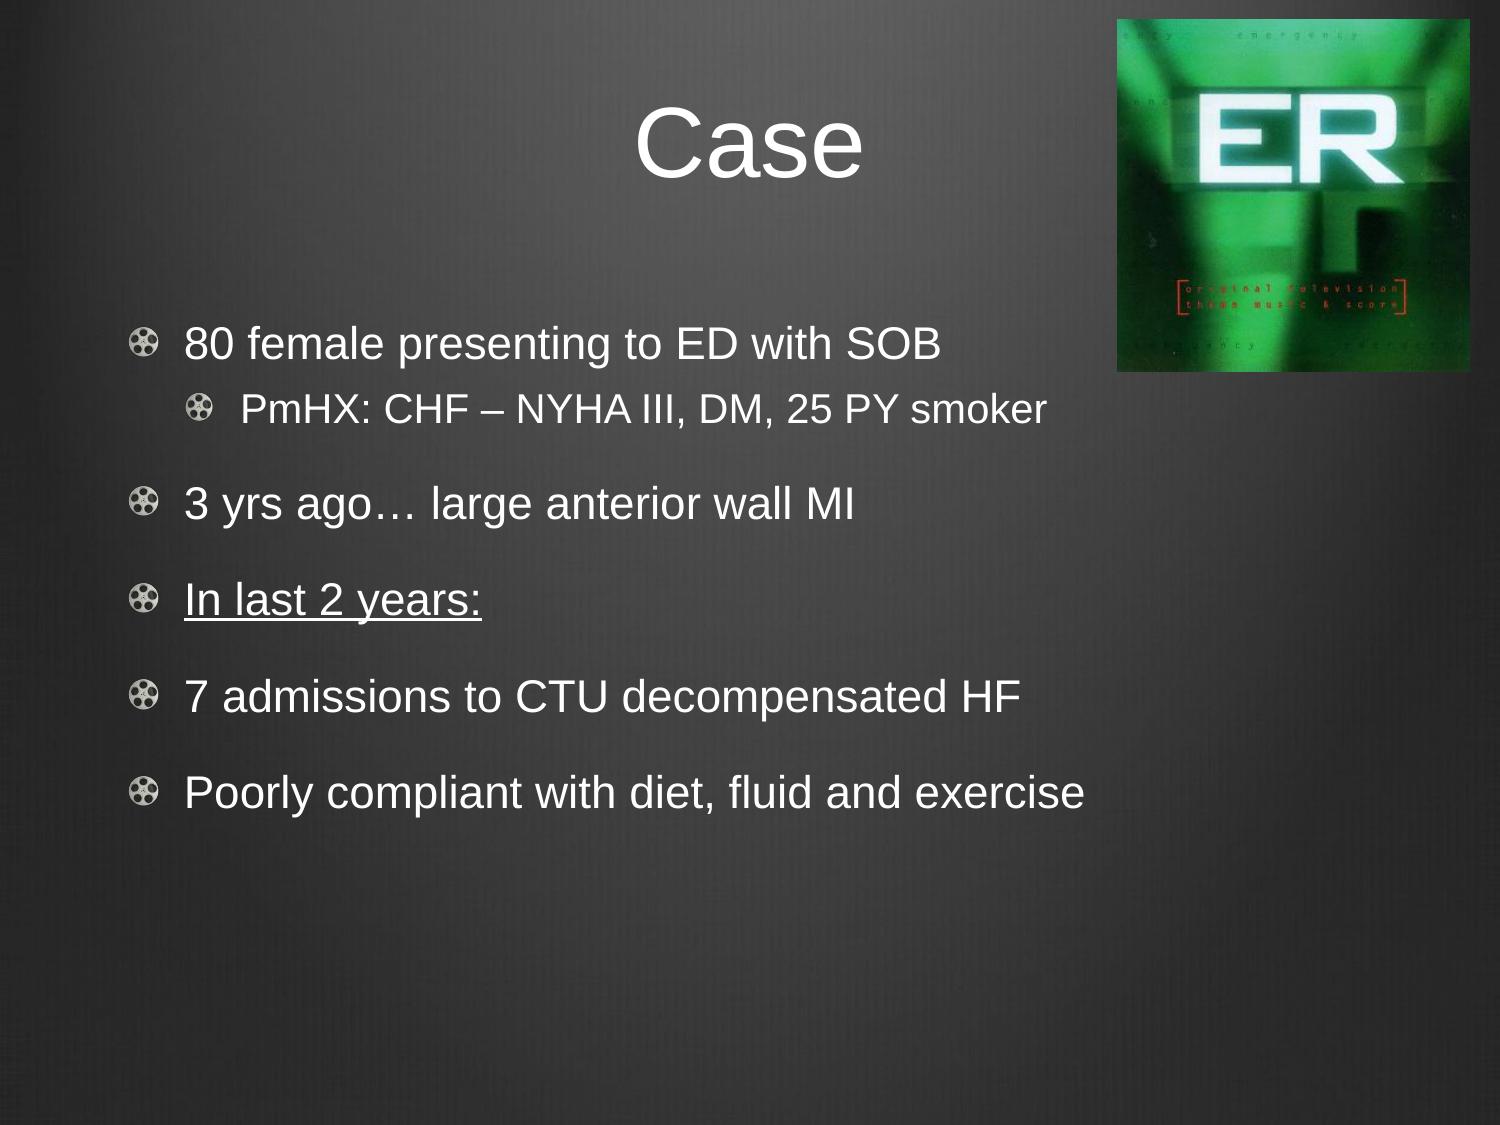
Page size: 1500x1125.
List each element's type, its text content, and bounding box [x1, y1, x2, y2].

picture [1117, 19, 1470, 372]
title Case [112, 19, 1117, 255]
picture [127, 774, 160, 807]
picture [127, 484, 160, 517]
picture [127, 677, 160, 711]
picture [184, 391, 214, 422]
list 80 female presenting to ED with SOB PmHX: CHF – NYHA III, DM, 25 PY smoker 3 yrs ago… large anterior wall MI In last 2 years: 7 admissions to CTU decompensated HF Poorly compliant with diet, fluid and exercise [112, 306, 1388, 1005]
picture [127, 325, 160, 358]
picture [127, 581, 160, 614]
